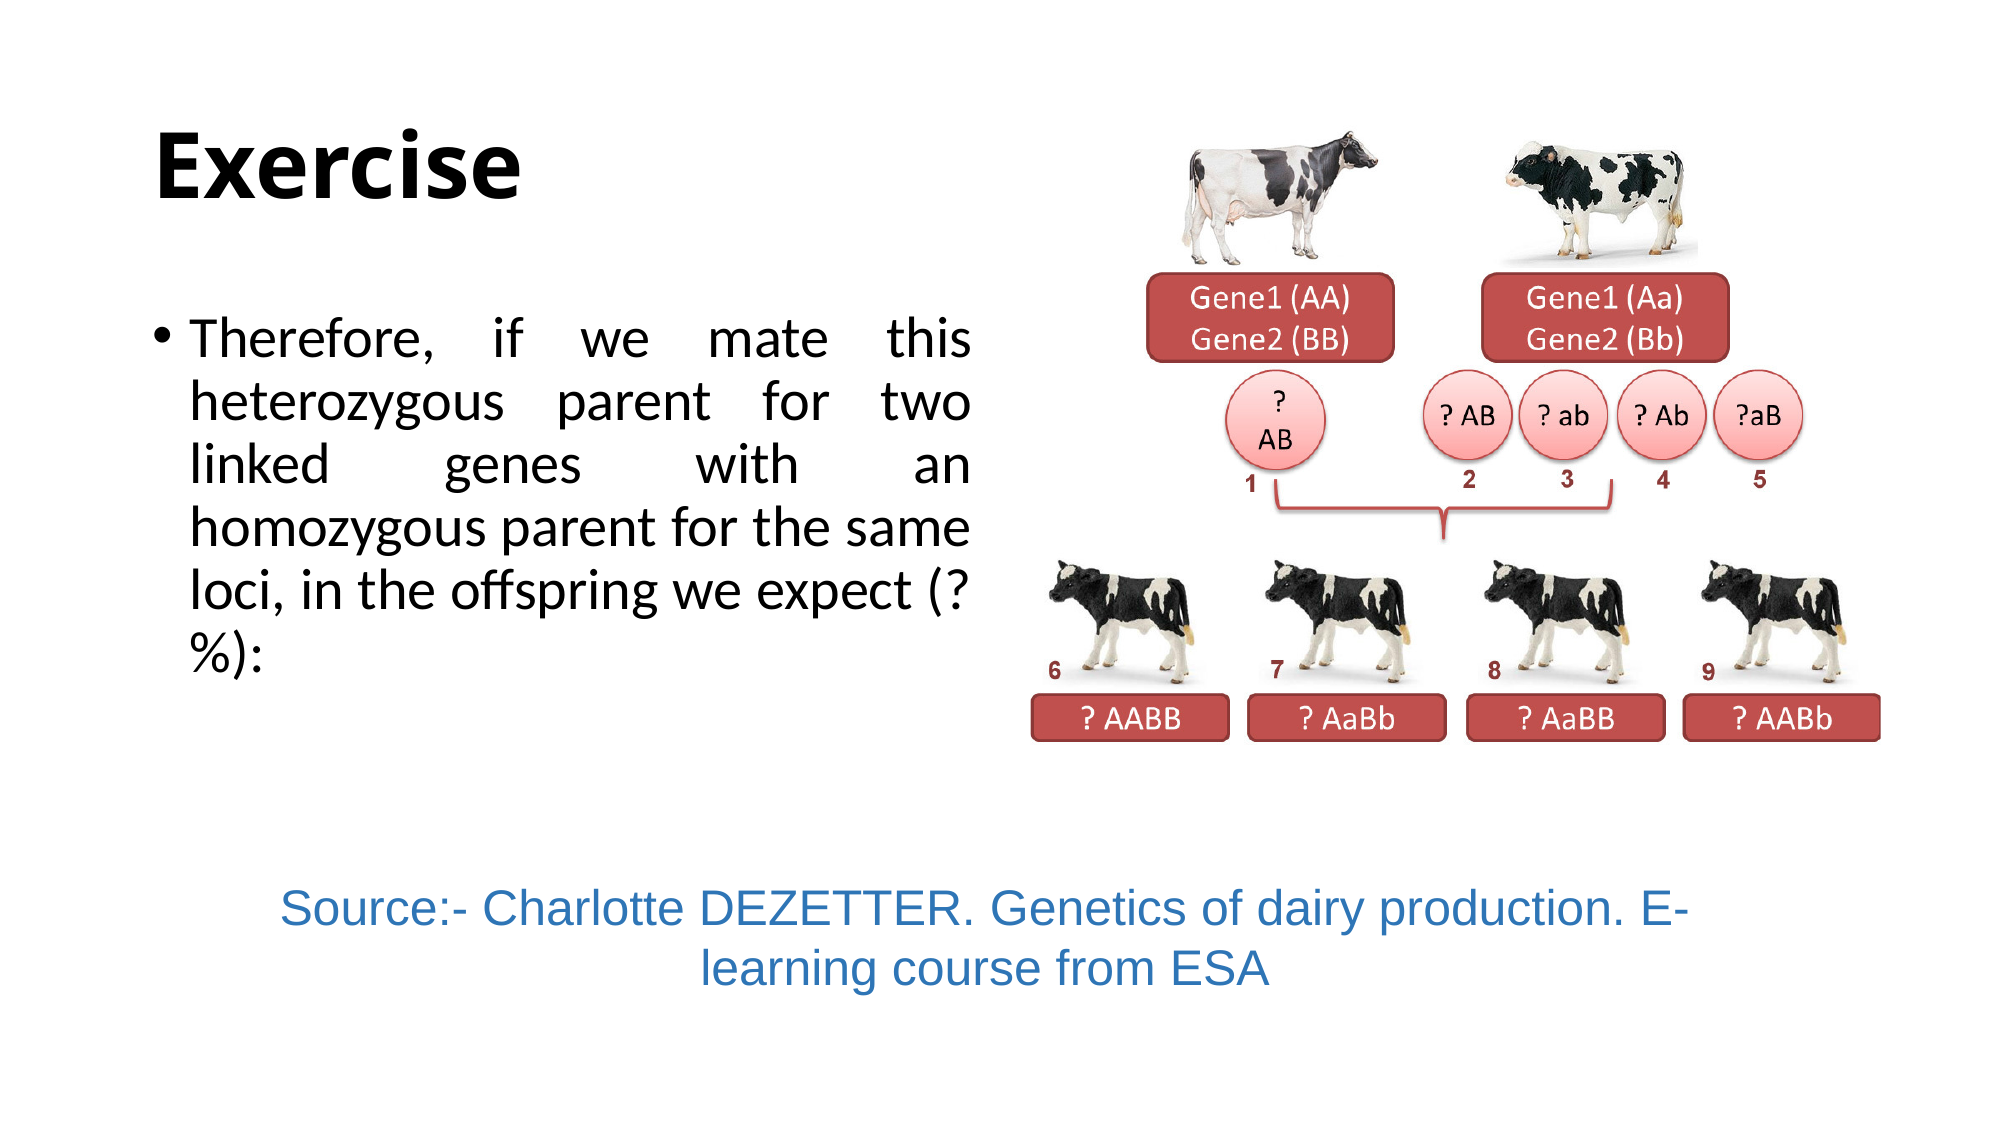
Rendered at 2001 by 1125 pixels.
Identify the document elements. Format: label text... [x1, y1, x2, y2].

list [1030, 125, 1881, 758]
text_box Source:- Charlotte DEZETTER. Genetics of dairy production. E-learning course from ESA [222, 868, 1840, 1003]
list Therefore, if we mate this heterozygous parent for two linked genes with an homozygous parent for the same loci, in the offspring we expect (?%): [137, 299, 988, 844]
title Exercise [137, 59, 1863, 278]
